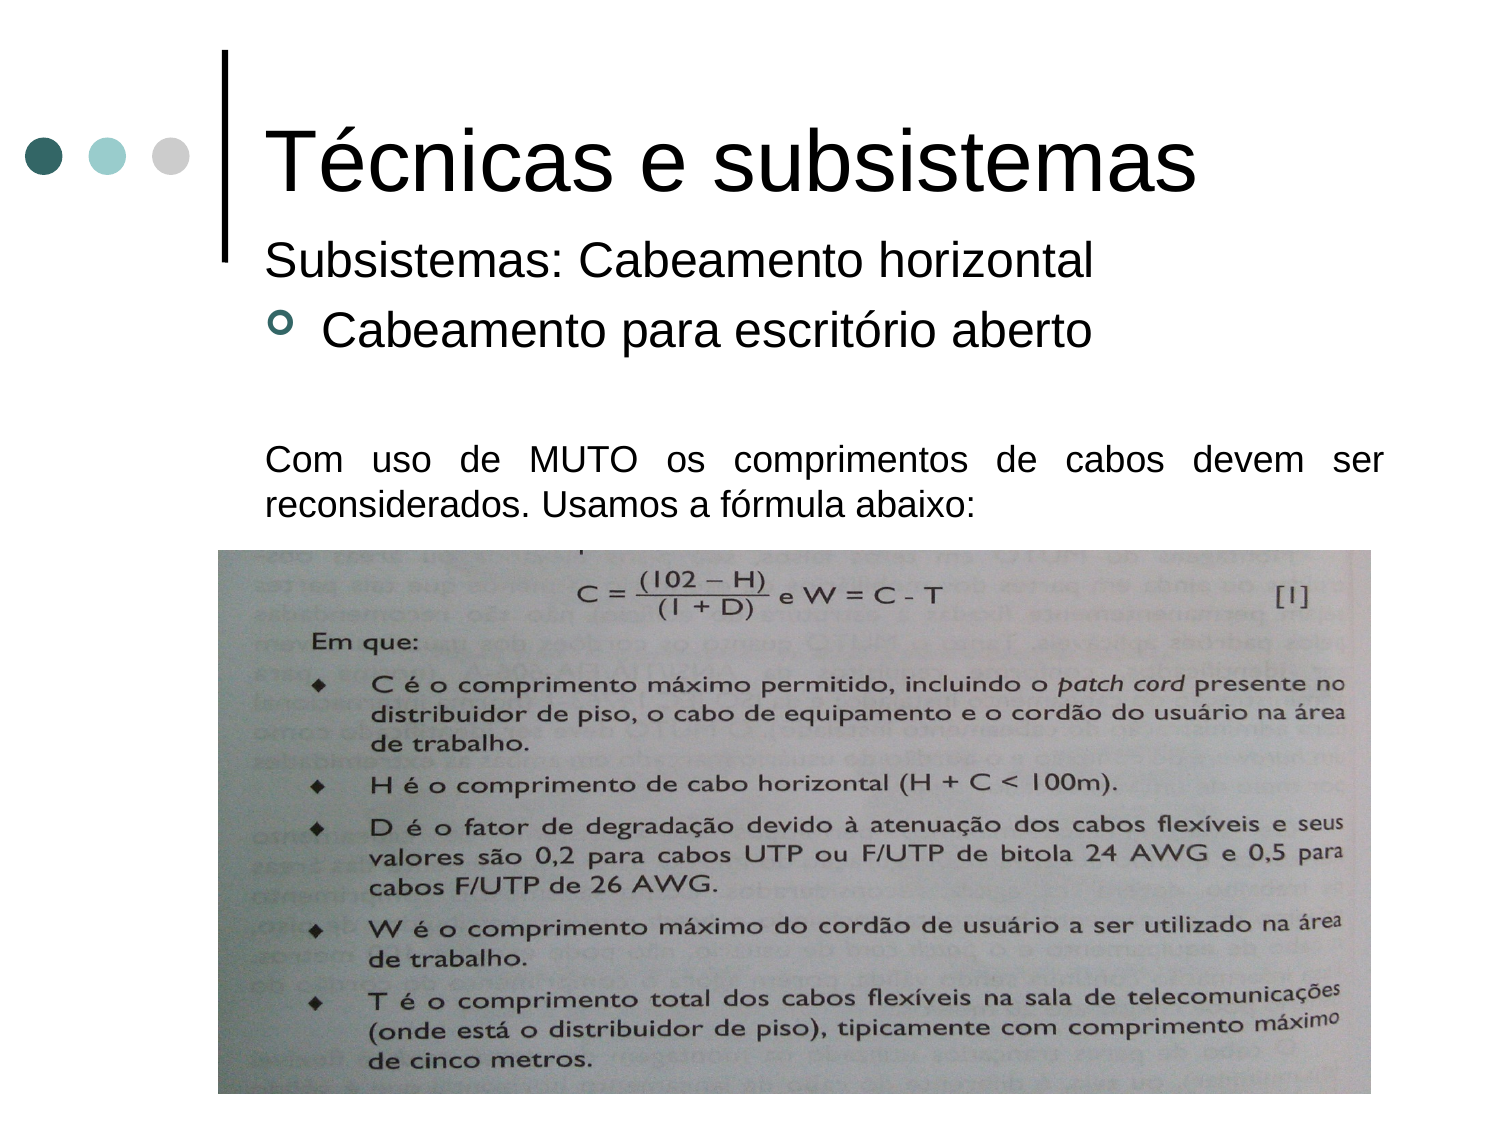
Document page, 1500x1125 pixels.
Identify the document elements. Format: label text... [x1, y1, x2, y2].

picture [218, 550, 1371, 1095]
title Técnicas e subsistemas [249, 31, 1400, 219]
list Subsistemas: Cabeamento horizontal Cabeamento para escritório aberto Com uso de MUTO os comprimentos de cabos devem ser reconsiderados. Usamos a fórmula abaixo: [249, 219, 1400, 988]
